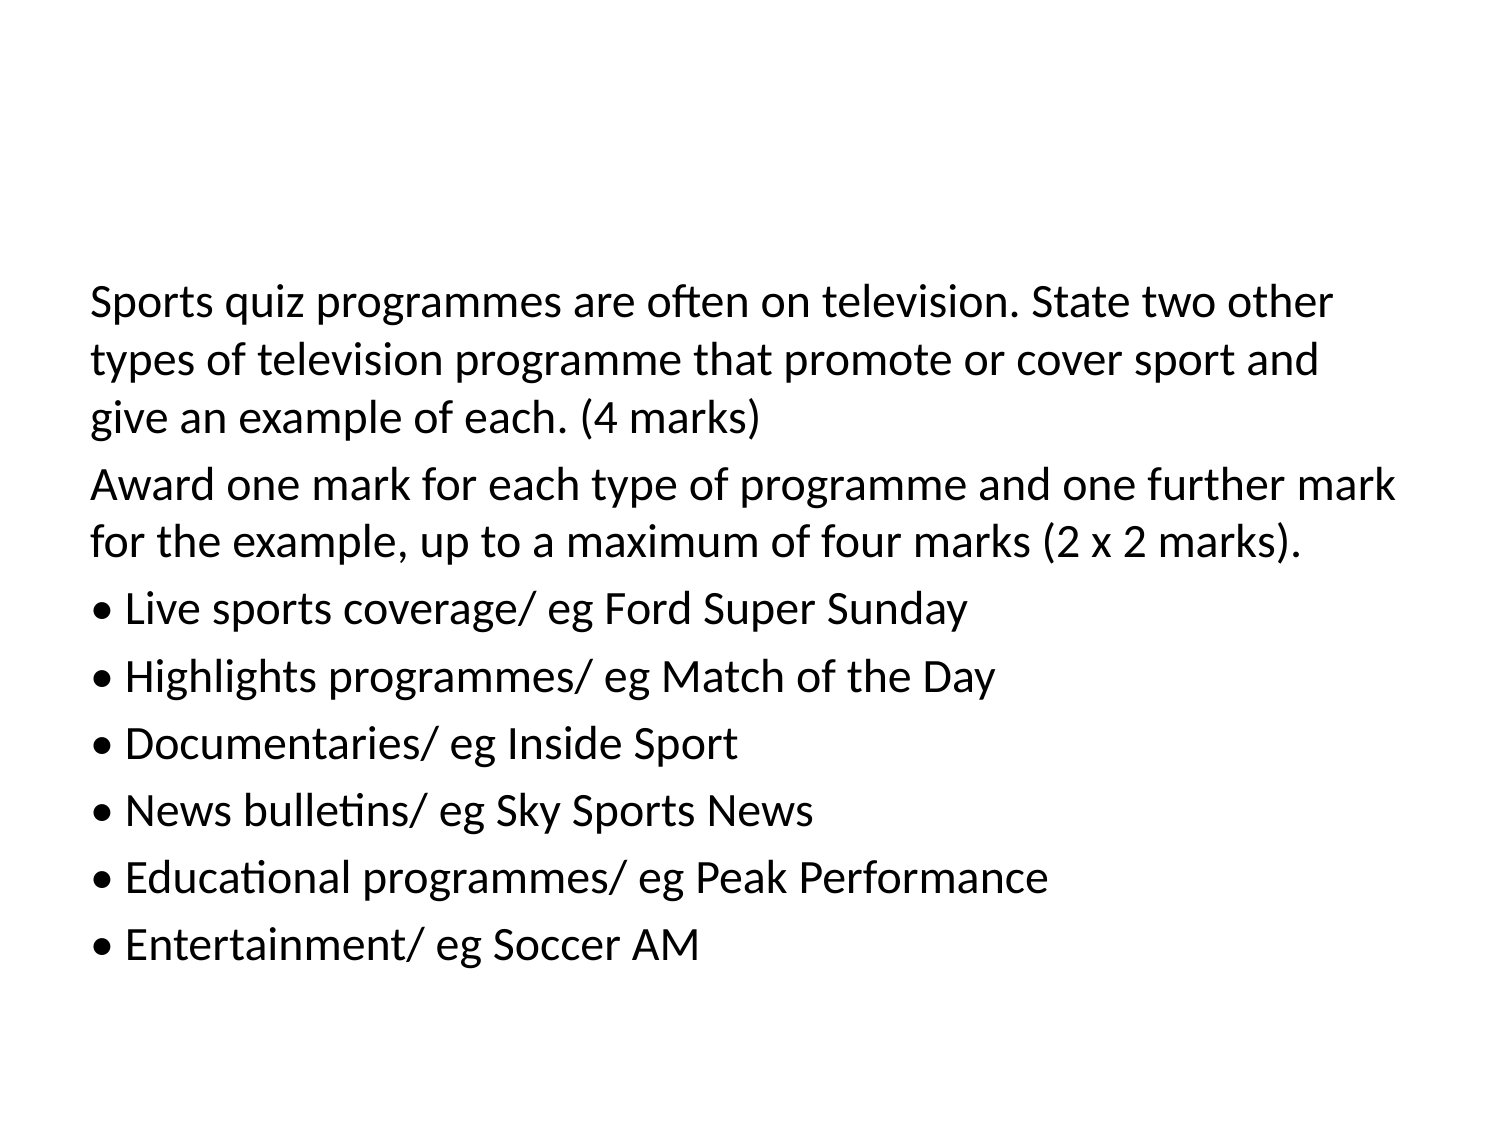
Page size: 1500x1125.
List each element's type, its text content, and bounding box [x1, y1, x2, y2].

list Sports quiz programmes are often on television. State two other types of television programme that promote or cover sport and give an example of each. (4 marks) Award one mark for each type of programme and one further mark for the example, up to a maximum of four marks (2 x 2 marks). • Live sports coverage/ eg Ford Super Sunday • Highlights programmes/ eg Match of the Day • Documentaries/ eg Inside Sport • News bulletins/ eg Sky Sports News • Educational programmes/ eg Peak Performance • Entertainment/ eg Soccer AM [75, 262, 1425, 1005]
